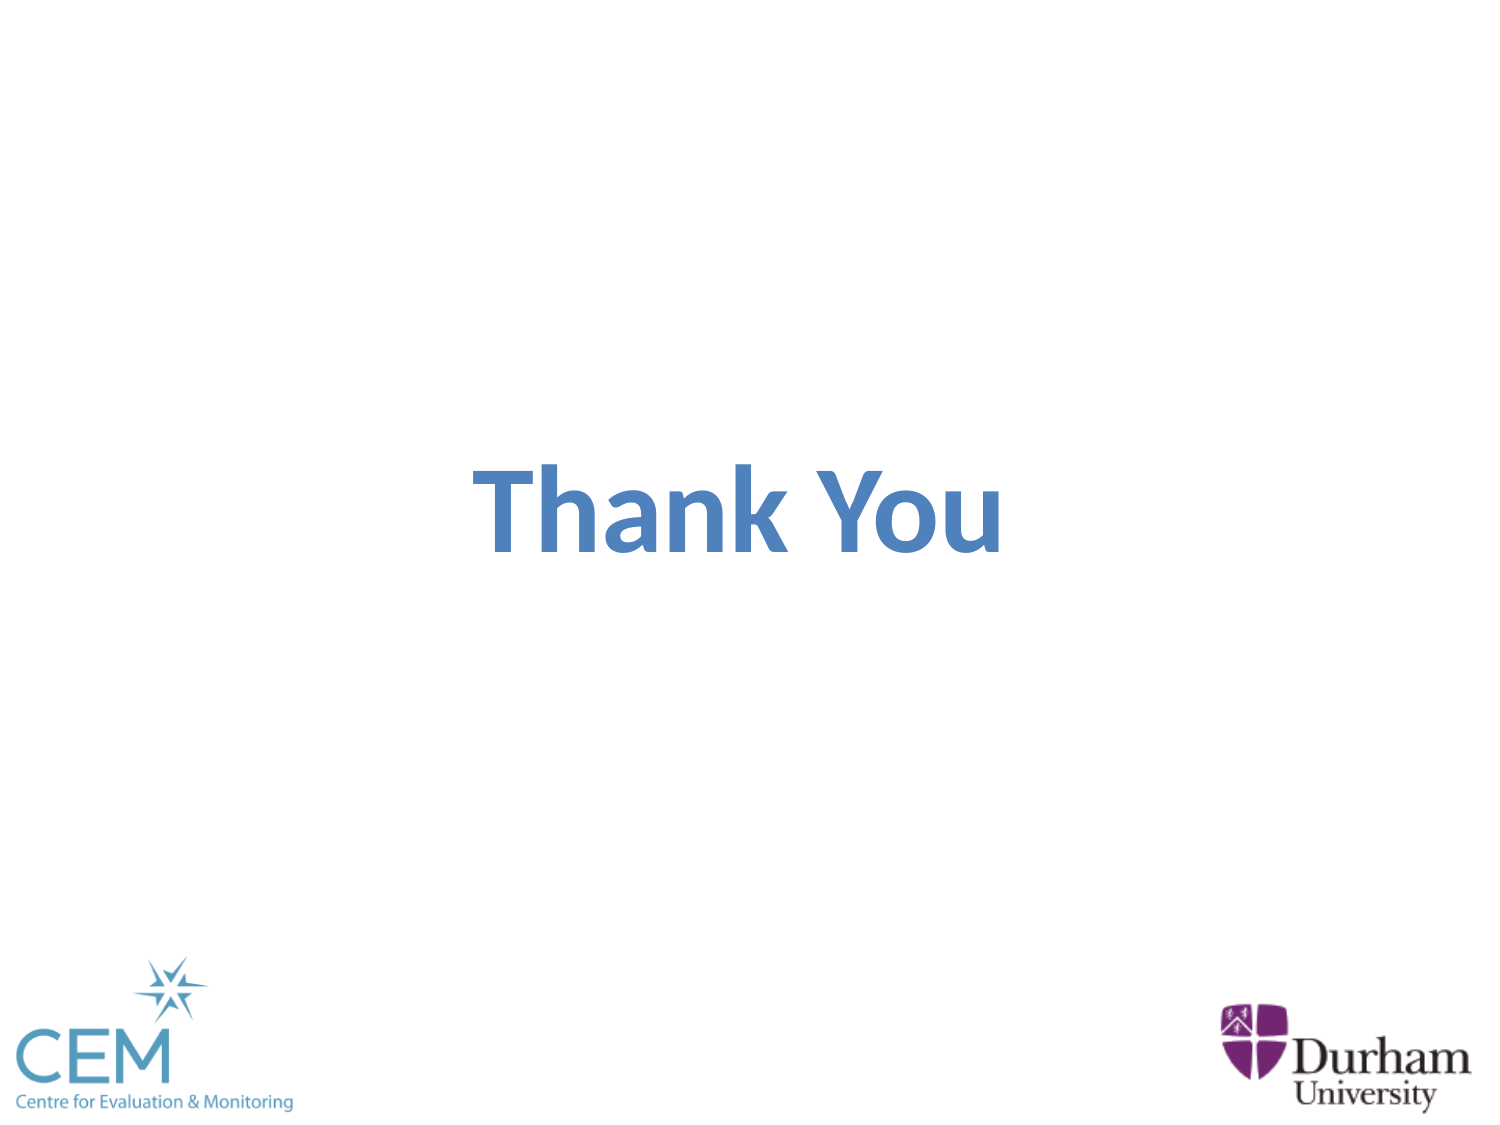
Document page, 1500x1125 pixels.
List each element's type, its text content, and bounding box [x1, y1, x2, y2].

picture [1190, 973, 1500, 1125]
title Thank You [64, 408, 1415, 597]
picture [5, 957, 302, 1118]
